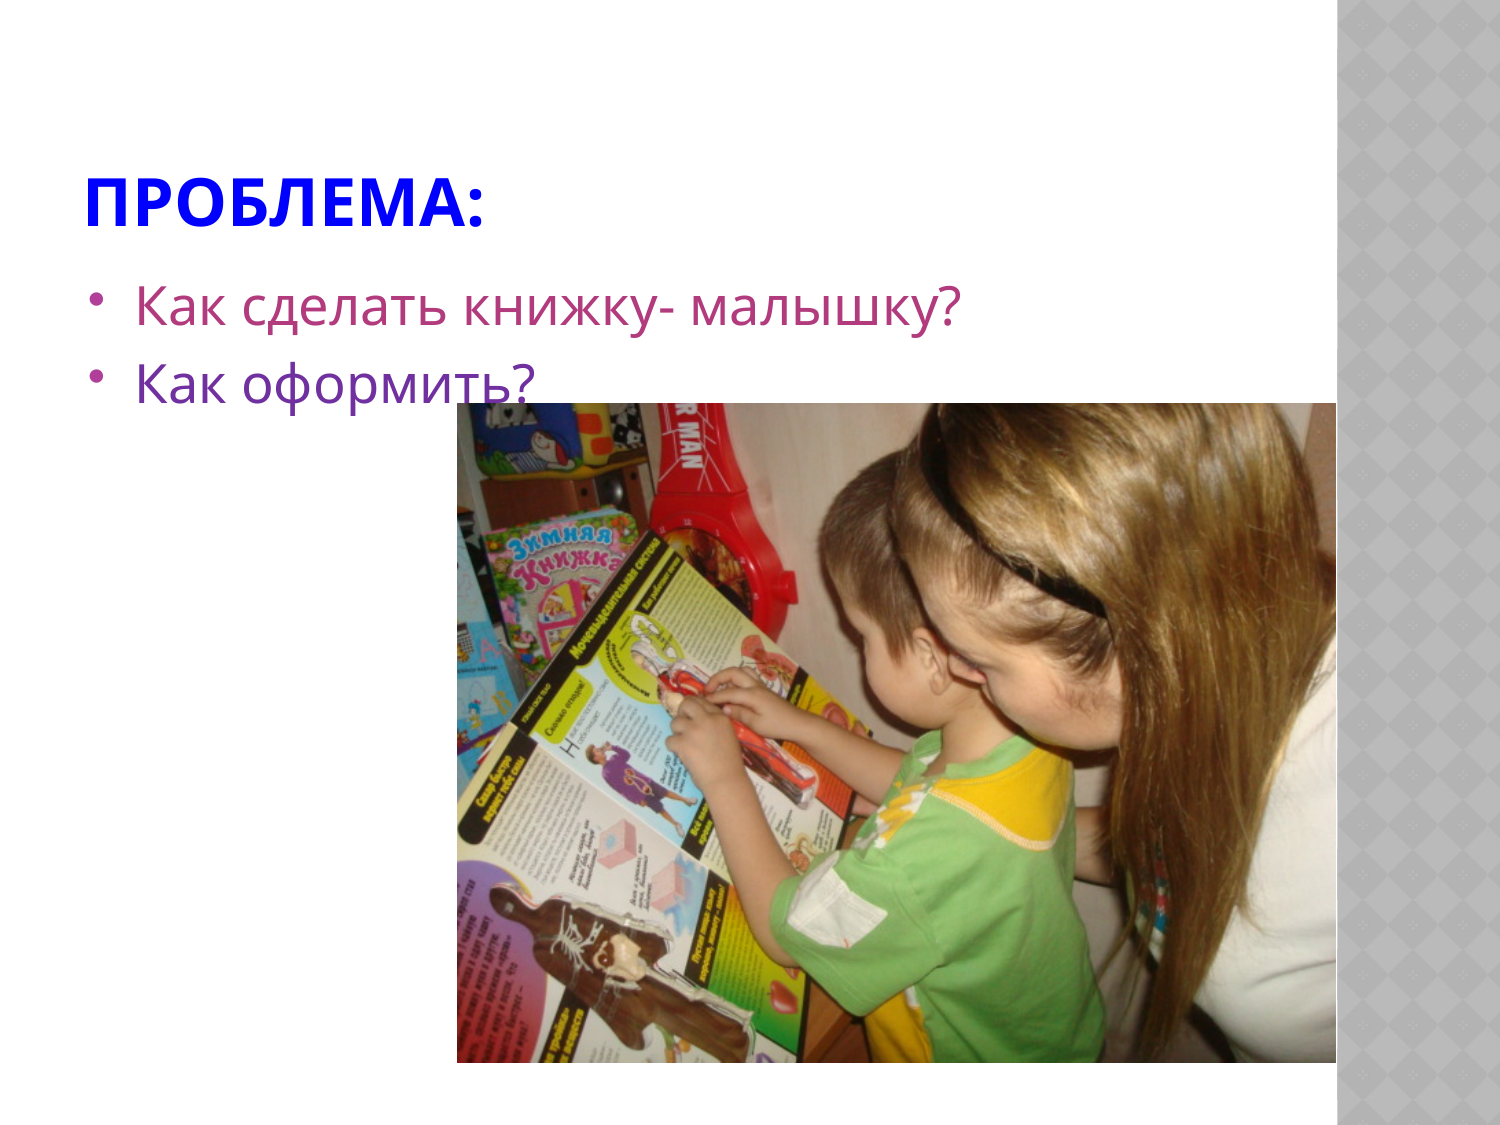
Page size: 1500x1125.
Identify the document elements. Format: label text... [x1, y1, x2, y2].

title Проблема: [75, 52, 1263, 240]
list Как сделать книжку- малышку? Как оформить? [75, 264, 1263, 1059]
picture [456, 402, 1337, 1063]
